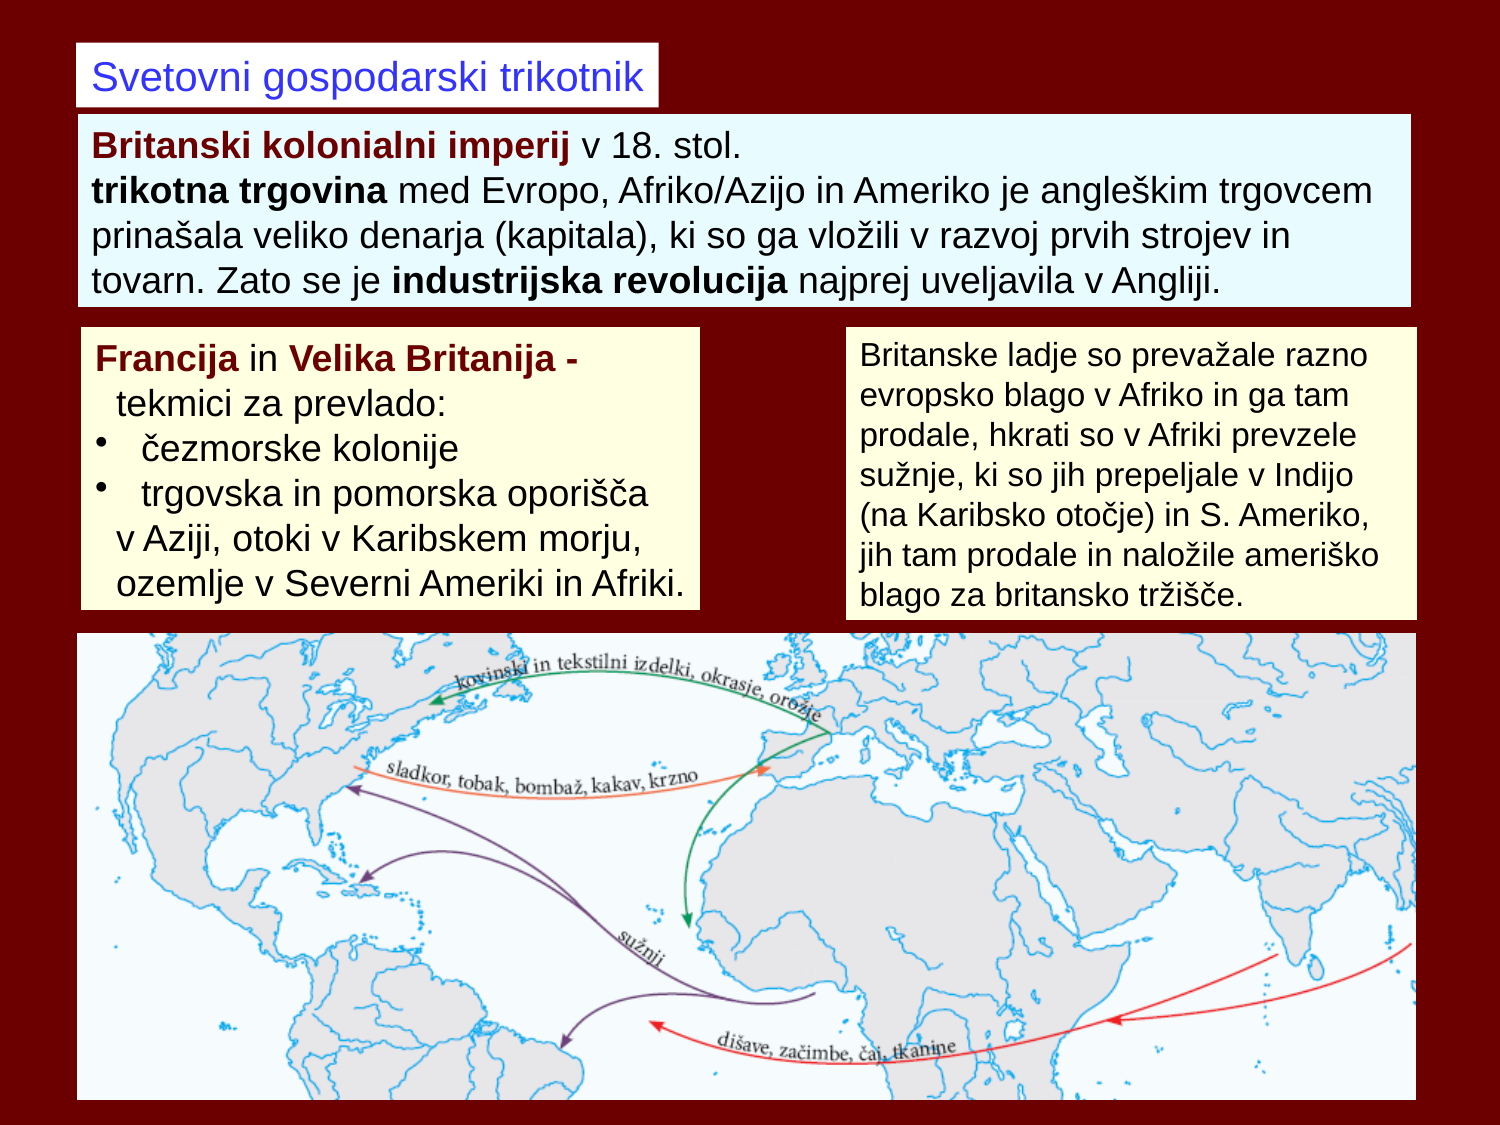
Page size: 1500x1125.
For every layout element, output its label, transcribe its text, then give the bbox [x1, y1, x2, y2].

picture [76, 632, 1417, 1100]
text_box Svetovni gospodarski trikotnik [76, 42, 659, 108]
text_box Francija in Velika Britanija - tekmici za prevlado: čezmorske kolonije trgovska in pomorska oporišča v Aziji, otoki v Karibskem morju, ozemlje v Severni Ameriki in Afriki. [80, 326, 701, 611]
text_box Britanski kolonialni imperij v 18. stol. trikotna trgovina med Evropo, Afriko/Azijo in Ameriko je angleškim trgovcem prinašala veliko denarja (kapitala), ki so ga vložili v razvoj prvih strojev in tovarn. Zato se je industrijska revolucija najprej uveljavila v Angliji. [76, 113, 1412, 309]
text_box Britanske ladje so prevažale razno evropsko blago v Afriko in ga tam prodale, hkrati so v Afriki prevzele sužnje, ki so jih prepeljale v Indijo (na Karibsko otočje) in S. Ameriko, jih tam prodale in naložile ameriško blago za britansko tržišče. [844, 326, 1418, 621]
